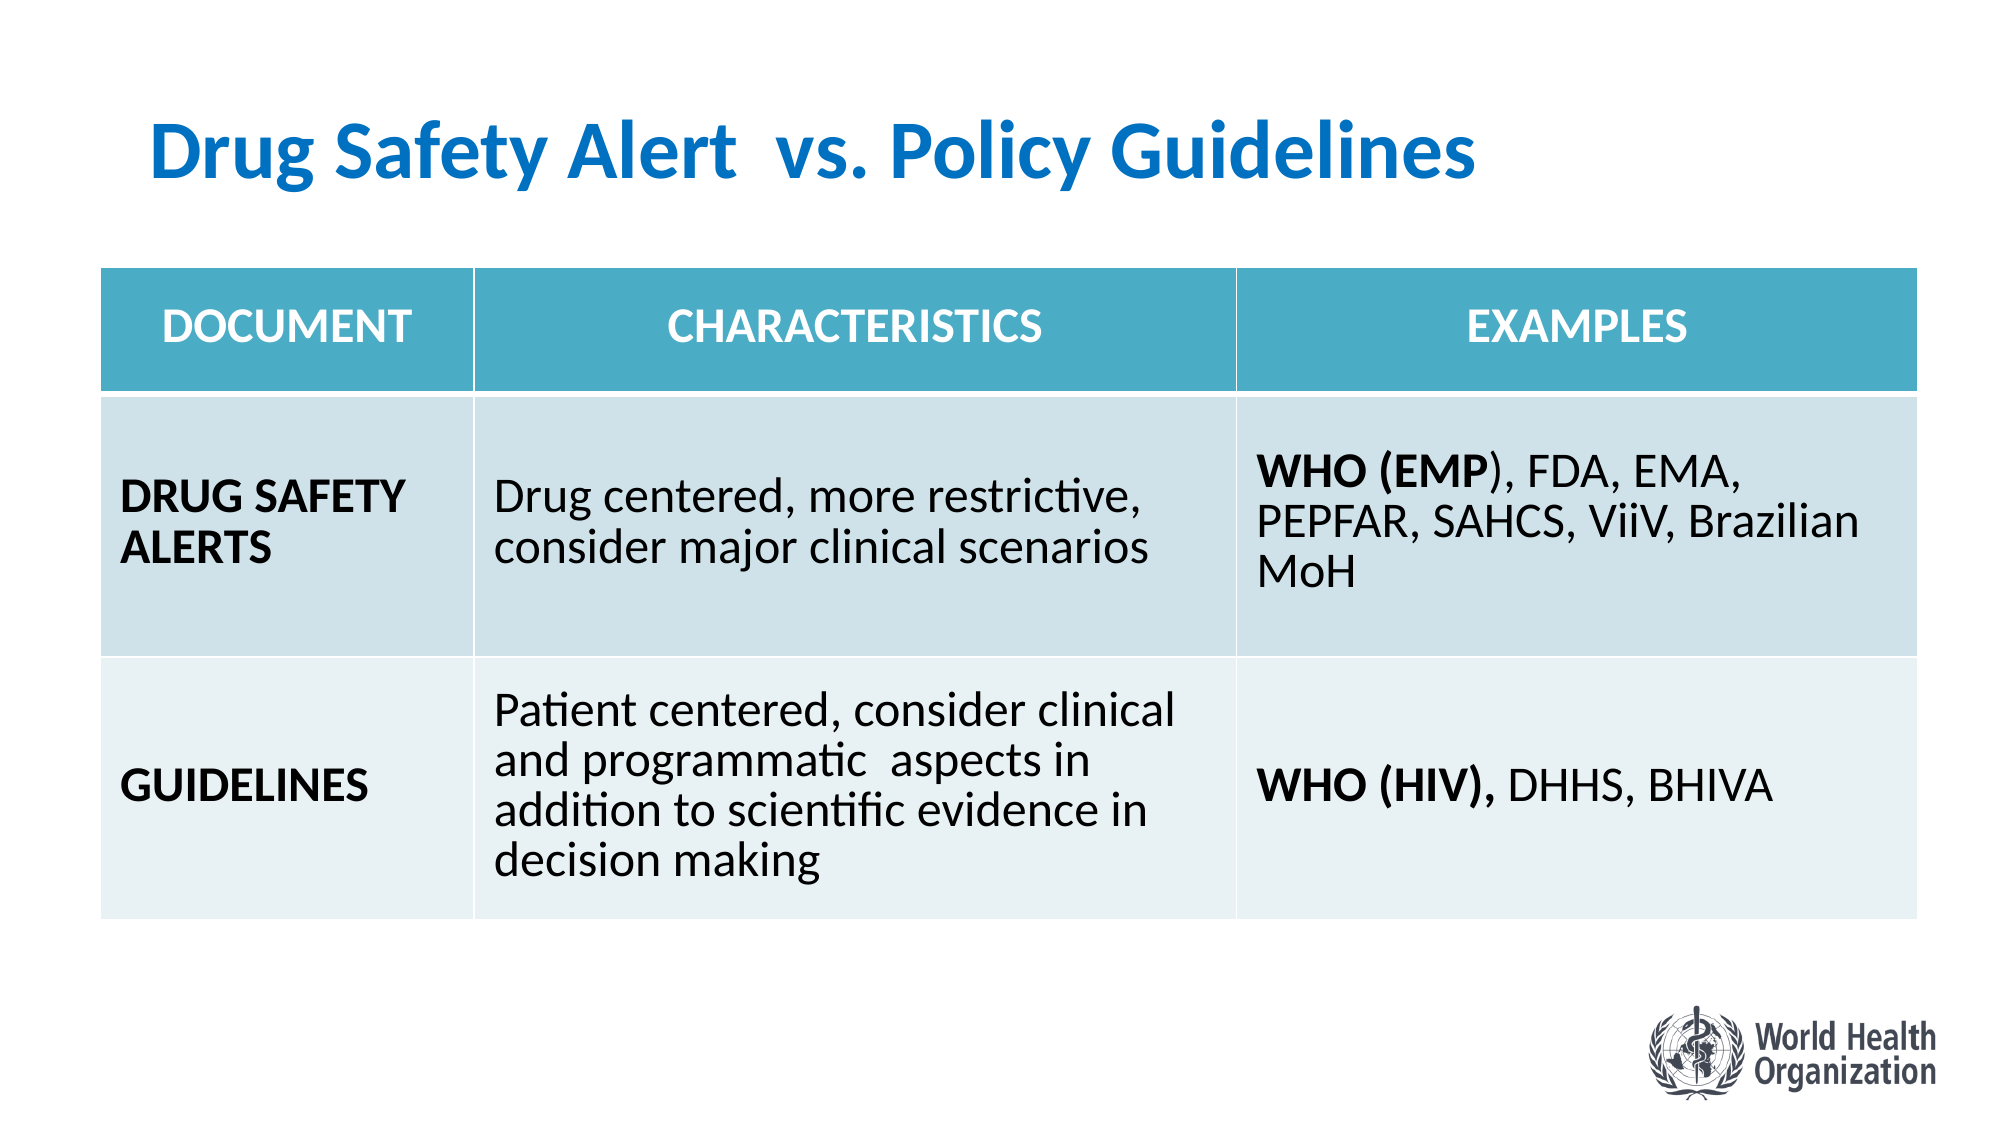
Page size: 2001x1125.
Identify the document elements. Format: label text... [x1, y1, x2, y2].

table_cell Patient centered, consider clinical and programmatic aspects in addition to scientific evidence in decision making [475, 658, 1236, 919]
table_header EXAMPLES [1237, 268, 1917, 391]
text_box Drug Safety Alert vs. Policy Guidelines [134, 87, 1881, 203]
table_header CHARACTERISTICS [475, 268, 1236, 391]
table_header DOCUMENT [101, 268, 473, 391]
table_cell WHO (HIV), DHHS, BHIVA [1237, 658, 1917, 919]
table_cell DRUG SAFETY ALERTS [101, 397, 473, 656]
table_cell WHO (EMP), FDA, EMA, PEPFAR, SAHCS, ViiV, Brazilian MoH [1237, 397, 1917, 656]
table_cell GUIDELINES [101, 658, 473, 919]
table_cell Drug centered, more restrictive, consider major clinical scenarios [475, 397, 1236, 656]
